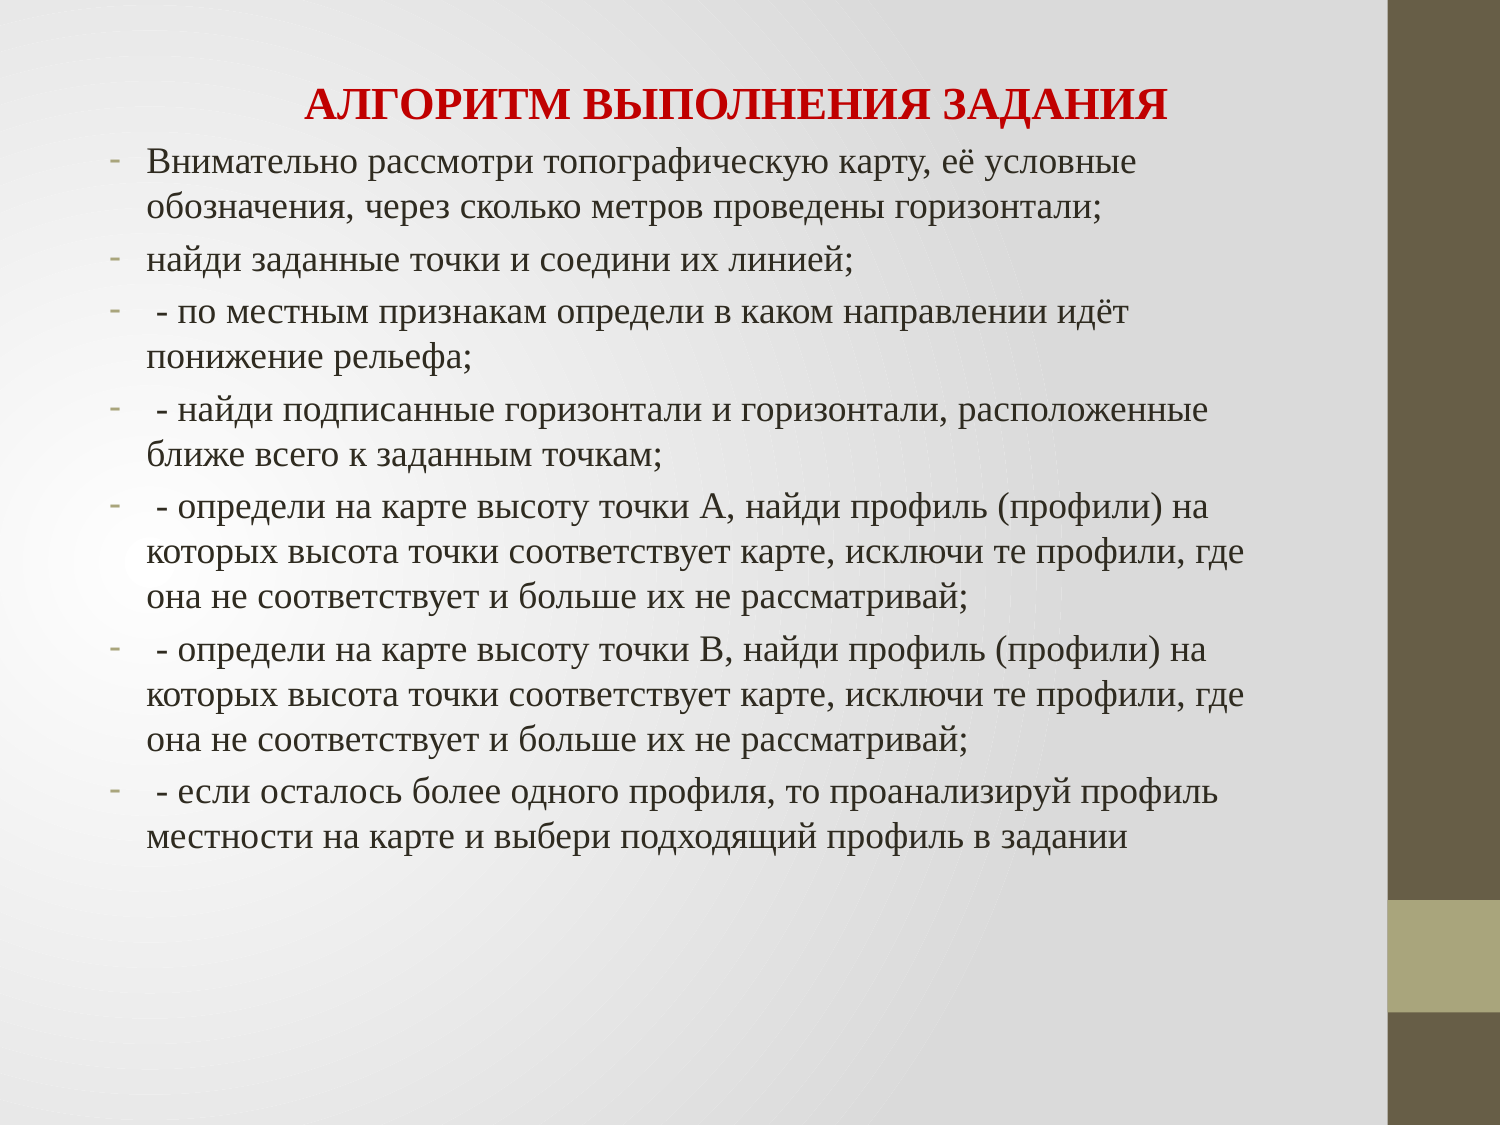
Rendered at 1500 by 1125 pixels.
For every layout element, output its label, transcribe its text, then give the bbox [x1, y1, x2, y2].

list АЛГОРИТМ ВЫПОЛНЕНИЯ ЗАДАНИЯ Внимательно рассмотри топографическую карту, её условные обозначения, через сколько метров проведены горизонтали; найди заданные точки и соедини их линией; - по местным признакам определи в каком направлении идёт понижение рельефа; - найди подписанные горизонтали и горизонтали, расположенные ближе всего к заданным точкам; - определи на карте высоту точки А, найди профиль (профили) на которых высота точки соответствует карте, исключи те профили, где она не соответствует и больше их не рассматривай; - определи на карте высоту точки В, найди профиль (профили) на которых высота точки соответствует карте, исключи те профили, где она не соответствует и больше их не рассматривай; - если осталось более одного профиля, то проанализируй профиль местности на карте и выбери подходящий профиль в задании [75, 66, 1325, 1050]
